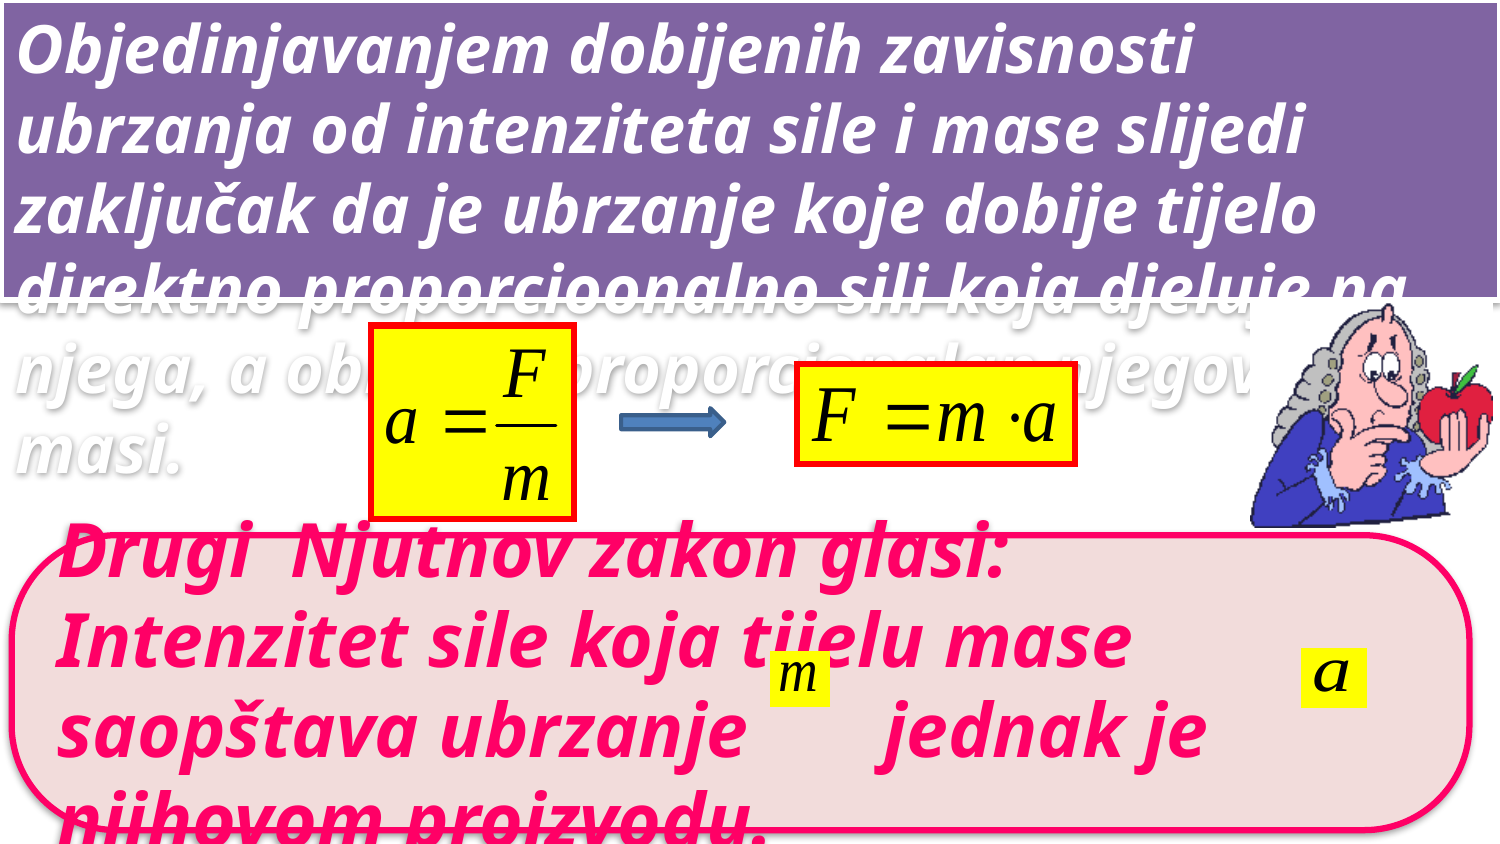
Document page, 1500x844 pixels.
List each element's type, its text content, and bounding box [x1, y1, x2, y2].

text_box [373, 328, 572, 517]
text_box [1300, 647, 1367, 708]
text_box Drugi Njutnov zakon glasi: Intenzitet sile koja tijelu mase saopštava ubrzanje jednak je njihovom proizvodu. [8, 532, 1473, 834]
picture [0, 301, 1500, 844]
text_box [769, 650, 831, 708]
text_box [799, 367, 1073, 462]
text_box [619, 406, 727, 439]
text_box Objedinjavanjem dobijenih zavisnosti ubrzanja od intenziteta sile i mase slijedi zaključak da je ubrzanje koje dobije tijelo direktno proporcioonalno sili koja djeluje na njega, a obrnuto proporcionalan njegovoj masi. [0, 0, 1500, 303]
